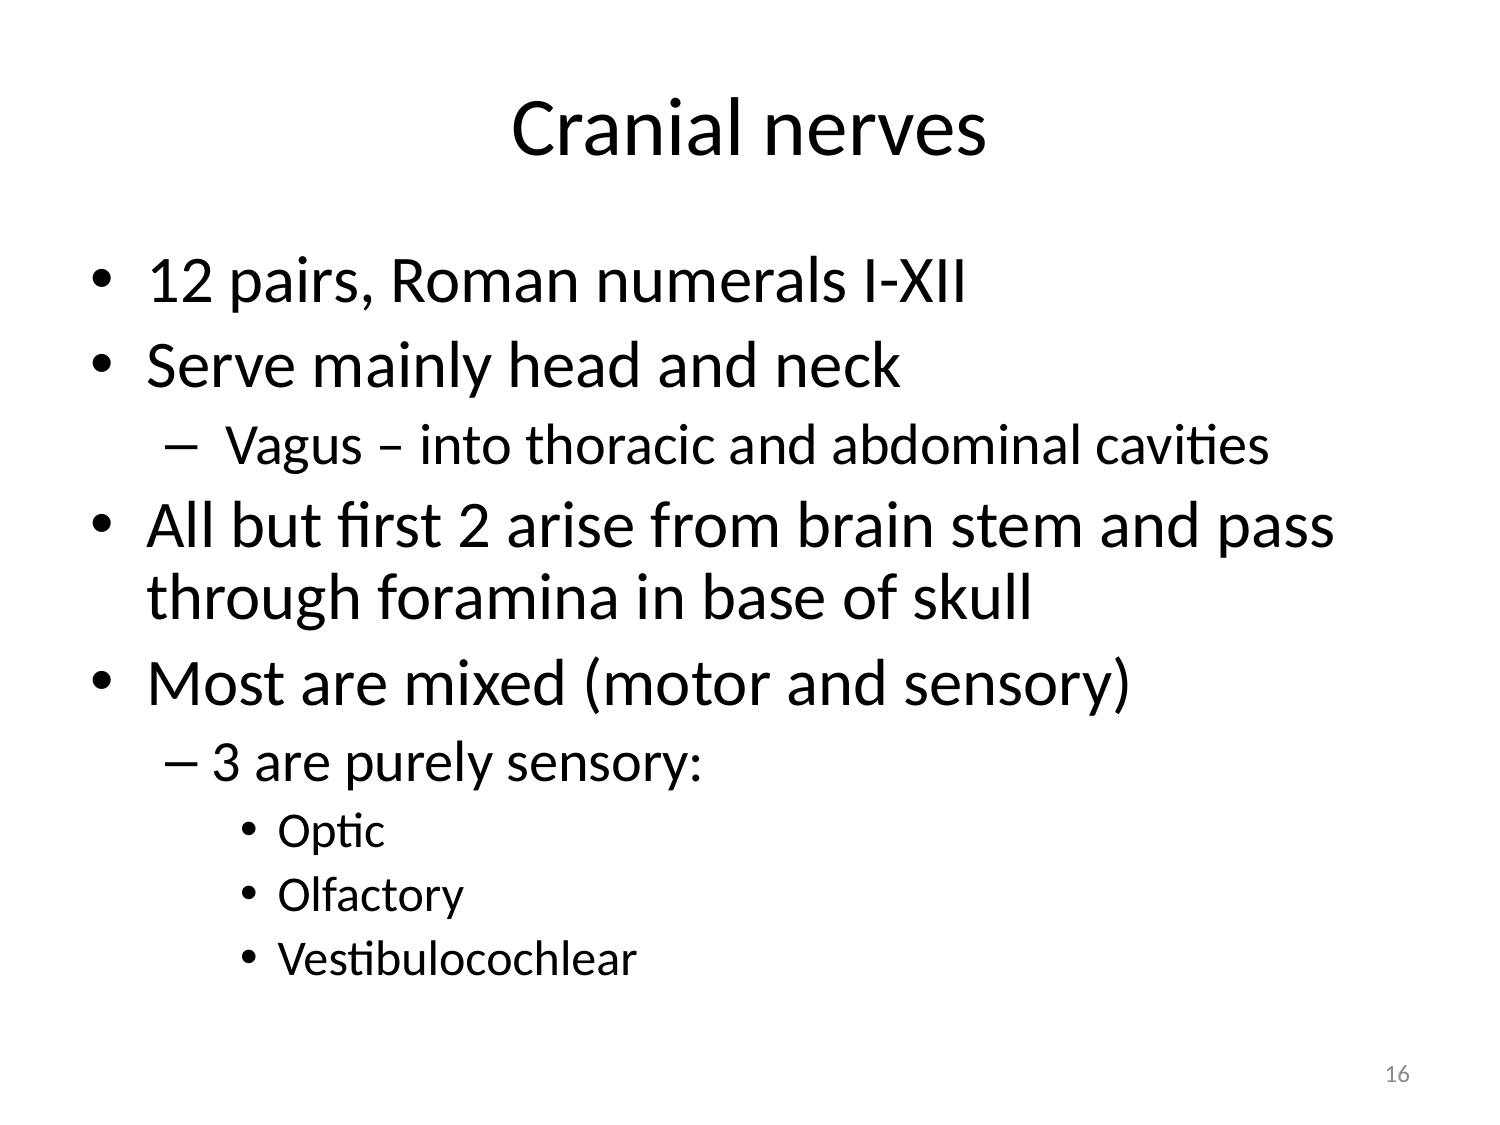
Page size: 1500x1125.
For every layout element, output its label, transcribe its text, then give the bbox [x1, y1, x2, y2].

slide_number 16 [1074, 1050, 1425, 1103]
title Cranial nerves [75, 45, 1425, 200]
list 12 pairs, Roman numerals I-XII Serve mainly head and neck Vagus – into thoracic and abdominal cavities All but first 2 arise from brain stem and pass through foramina in base of skull Most are mixed (motor and sensory) 3 are purely sensory: Optic Olfactory Vestibulocochlear [75, 237, 1425, 1050]
